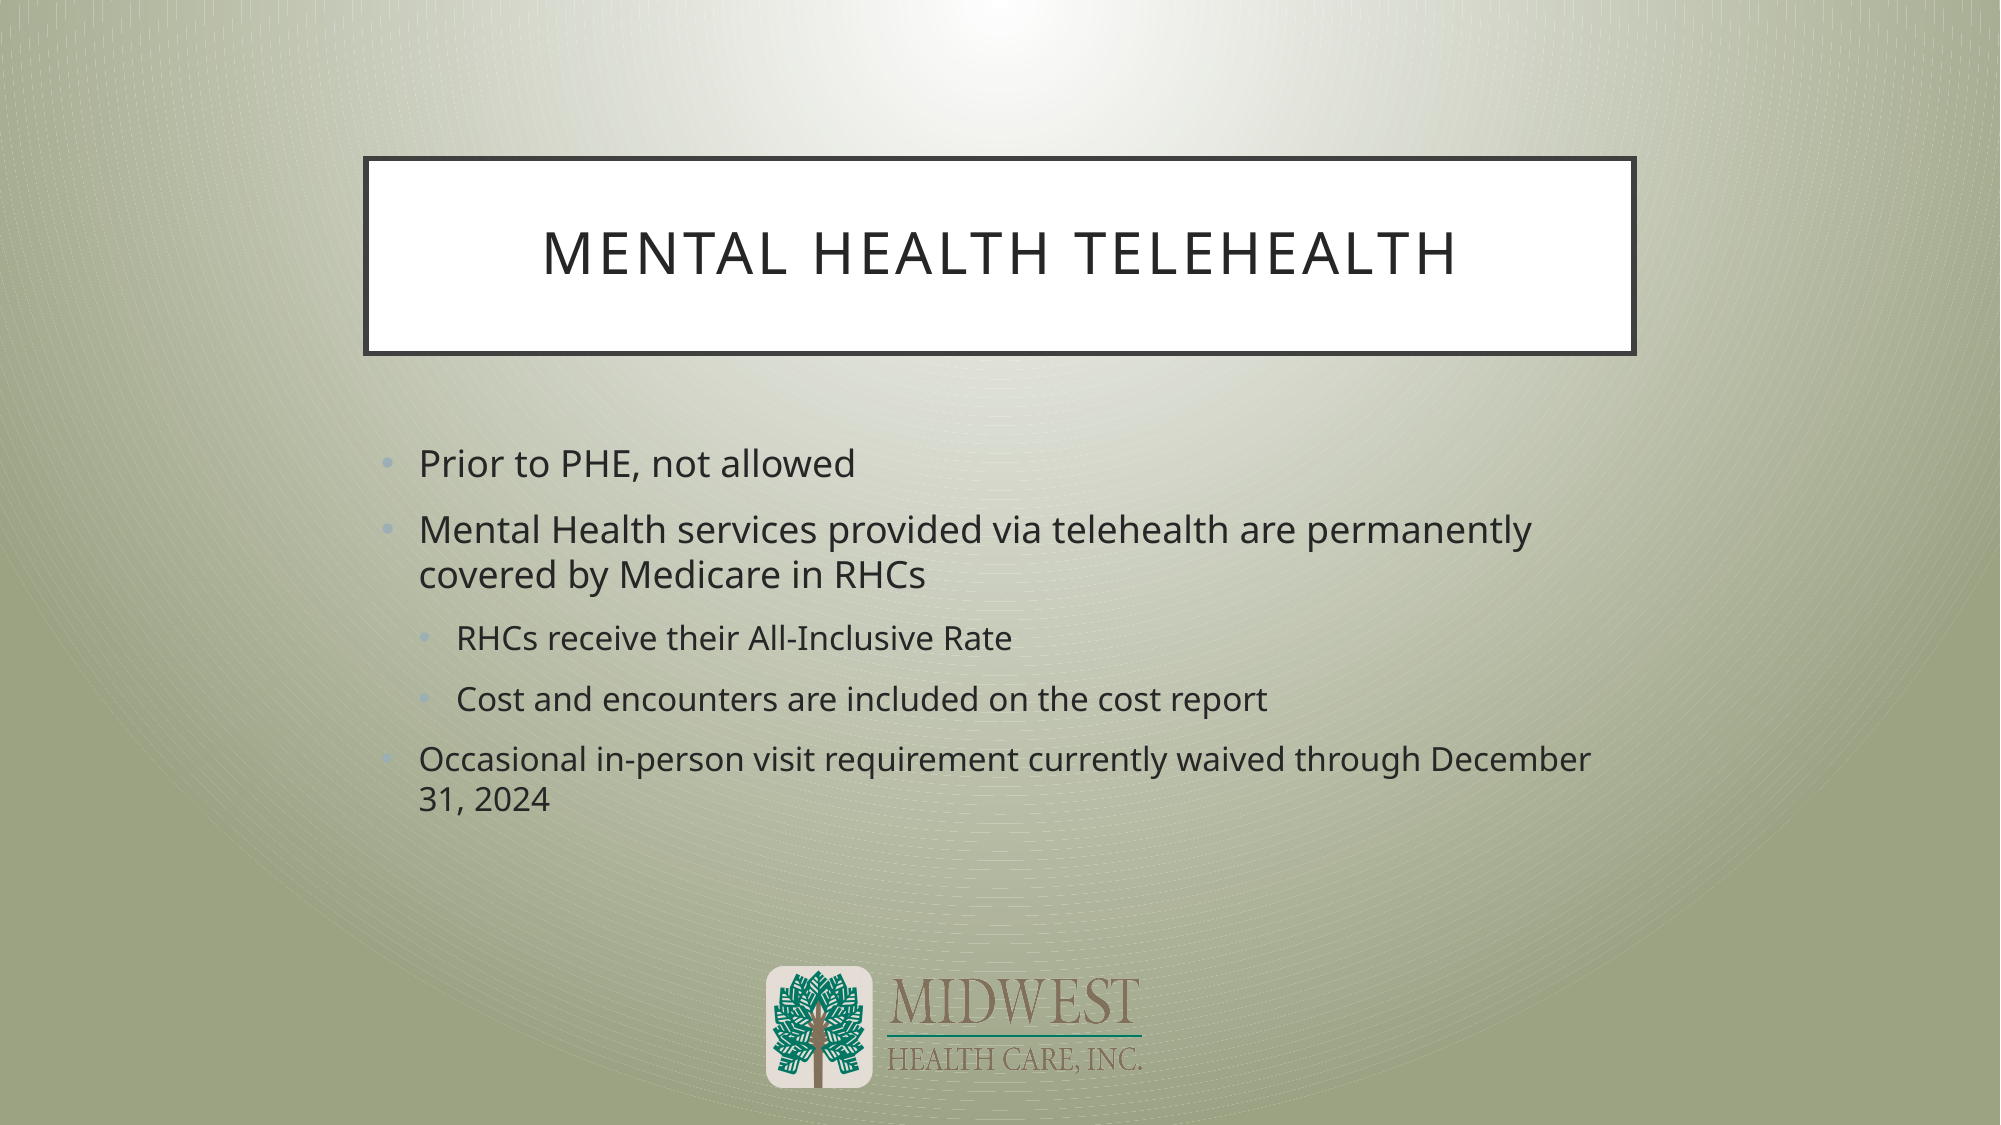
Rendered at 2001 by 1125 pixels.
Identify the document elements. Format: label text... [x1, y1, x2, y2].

list Prior to PHE, not allowed Mental Health services provided via telehealth are permanently covered by Medicare in RHCs RHCs receive their All-Inclusive Rate Cost and encounters are included on the cost report Occasional in-person visit requirement currently waived through December 31, 2024 [366, 432, 1634, 942]
title Mental health Telehealth [363, 156, 1637, 356]
picture [766, 966, 1142, 1088]
